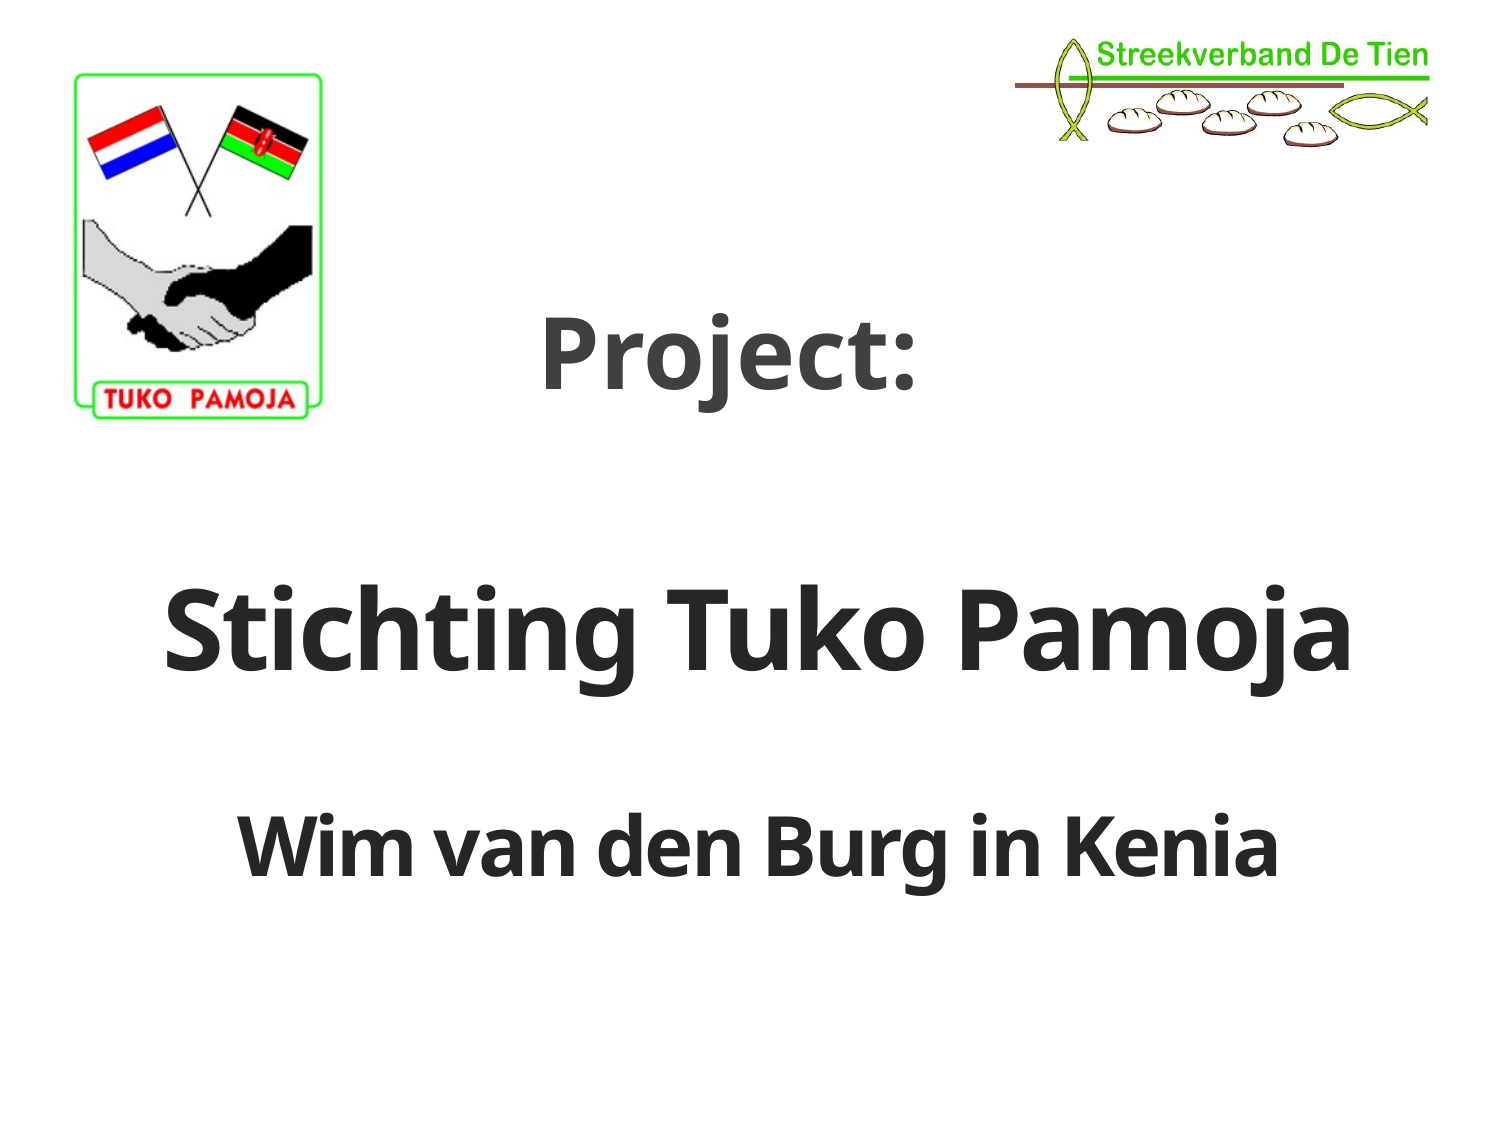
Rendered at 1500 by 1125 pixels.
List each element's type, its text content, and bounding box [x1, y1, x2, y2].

picture [70, 70, 329, 432]
title Project: [329, 234, 1246, 417]
text_box Stichting Tuko Pamoja Wim van den Burg in Kenia [147, 550, 1373, 901]
picture [1009, 30, 1434, 150]
